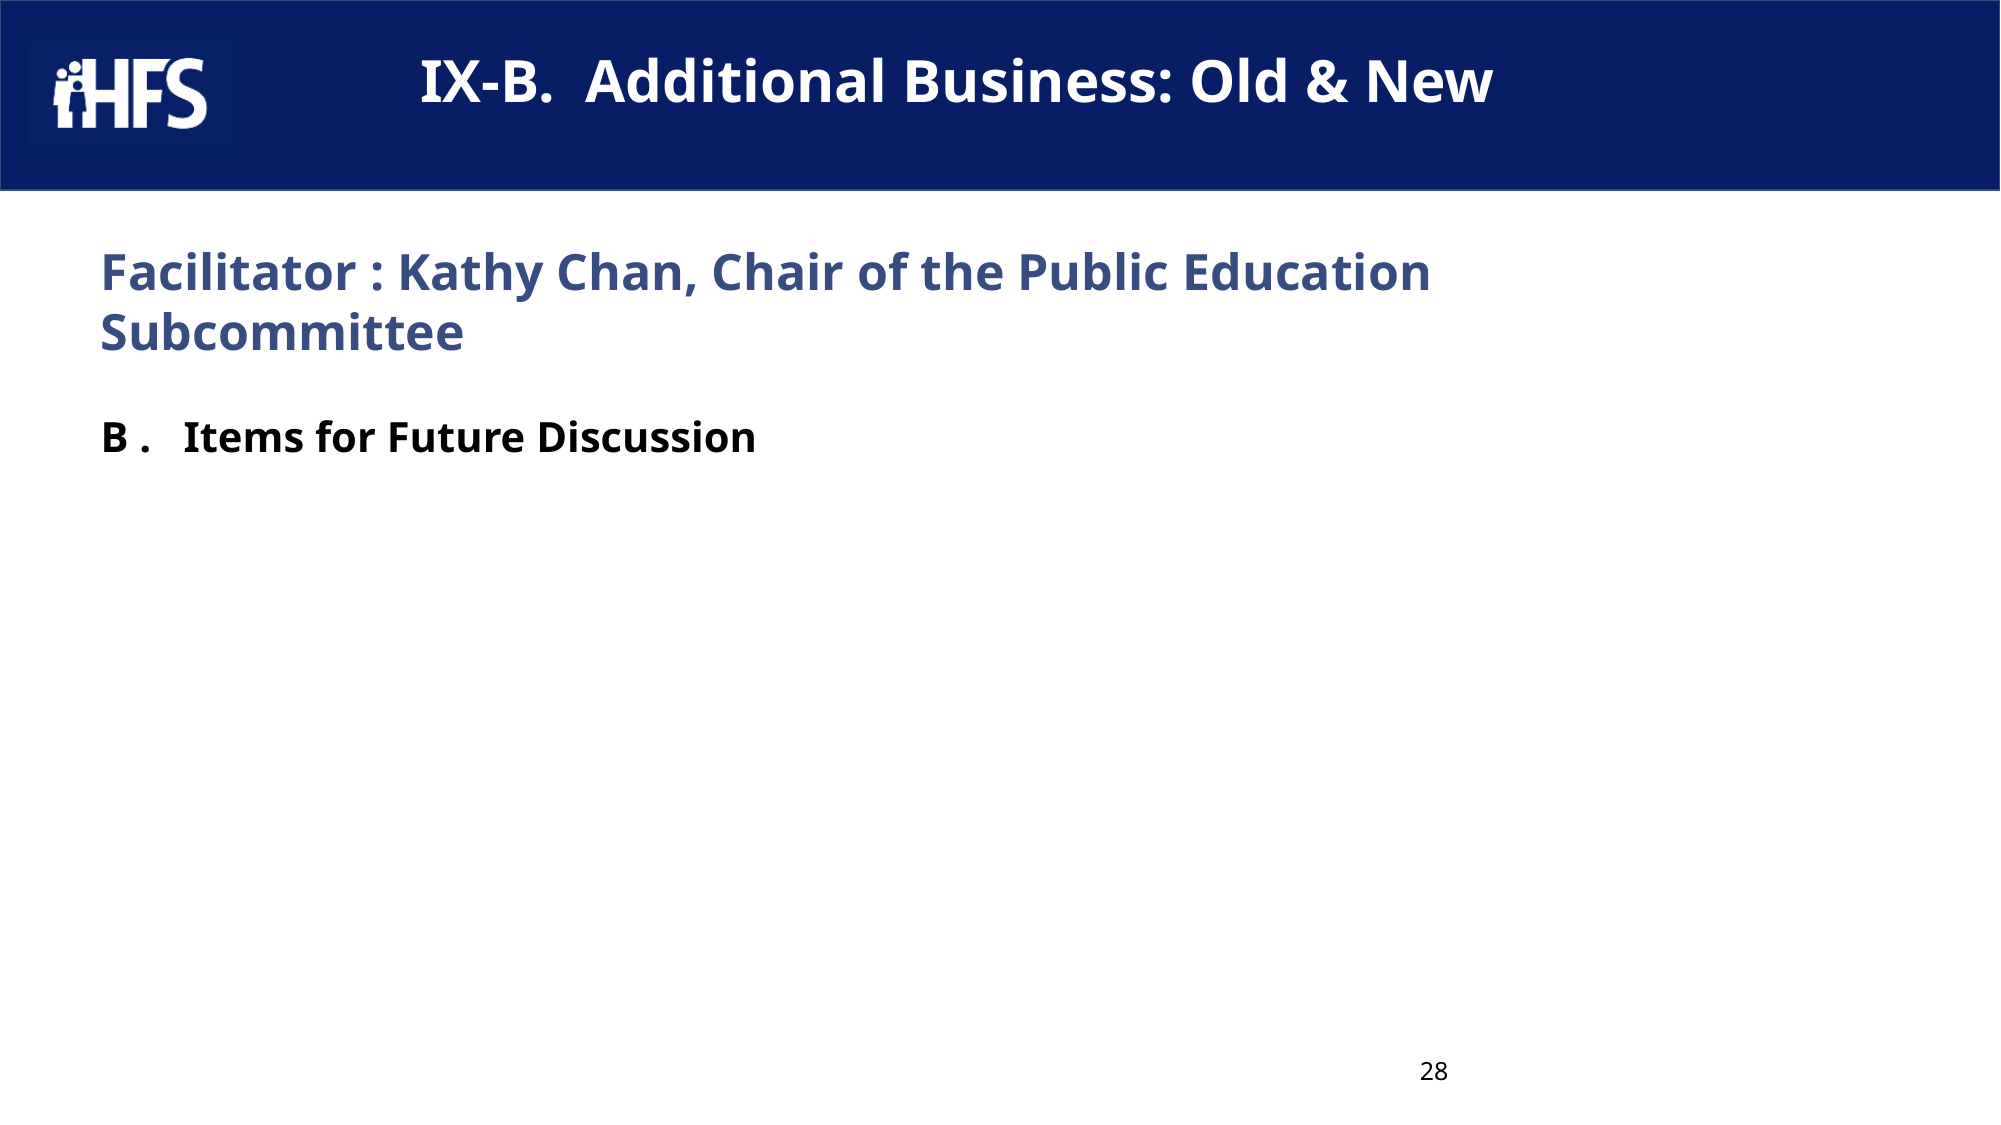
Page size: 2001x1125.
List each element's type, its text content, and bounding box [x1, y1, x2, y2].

text_box [0, 0, 2000, 191]
text_box IX-B. Additional Business: Old & New [384, 24, 1938, 128]
picture [28, 42, 232, 148]
text_box Facilitator : Kathy Chan, Chair of the Public Education Subcommittee B . Items for Future Discussion [85, 233, 1811, 878]
slide_number 28 [1412, 1042, 1863, 1103]
